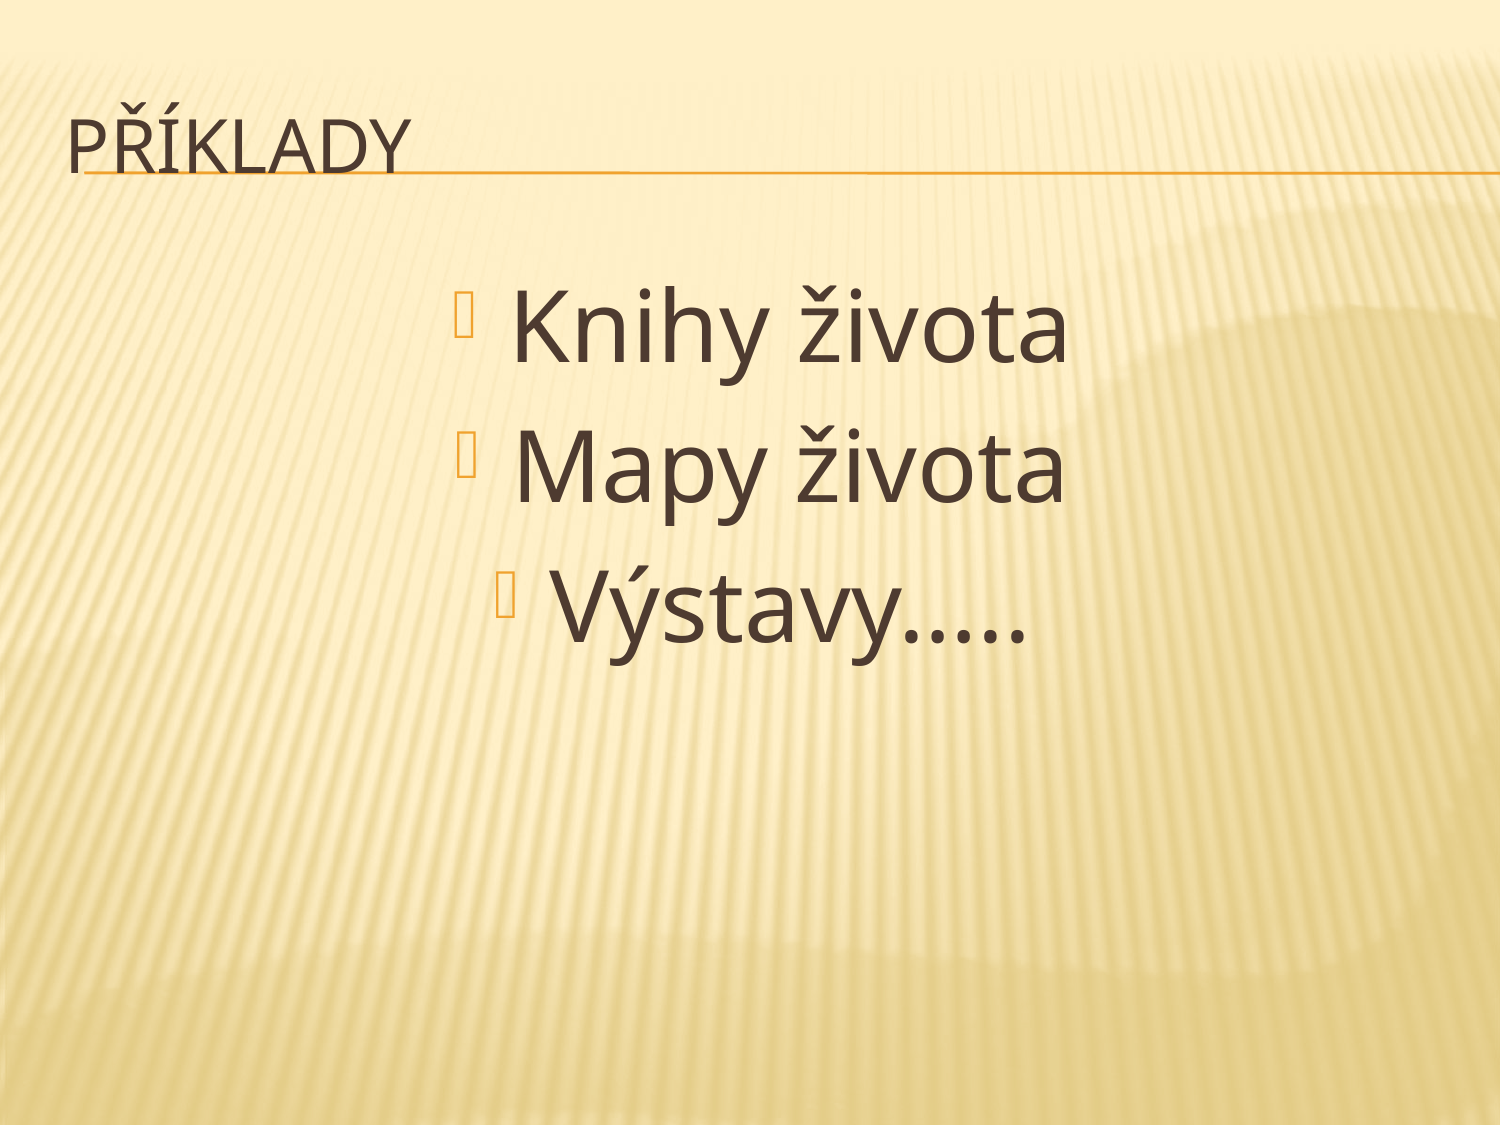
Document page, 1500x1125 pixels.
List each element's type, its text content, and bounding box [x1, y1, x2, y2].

list Knihy života Mapy života Výstavy….. [50, 254, 1475, 998]
title Příklady [50, 75, 1475, 213]
